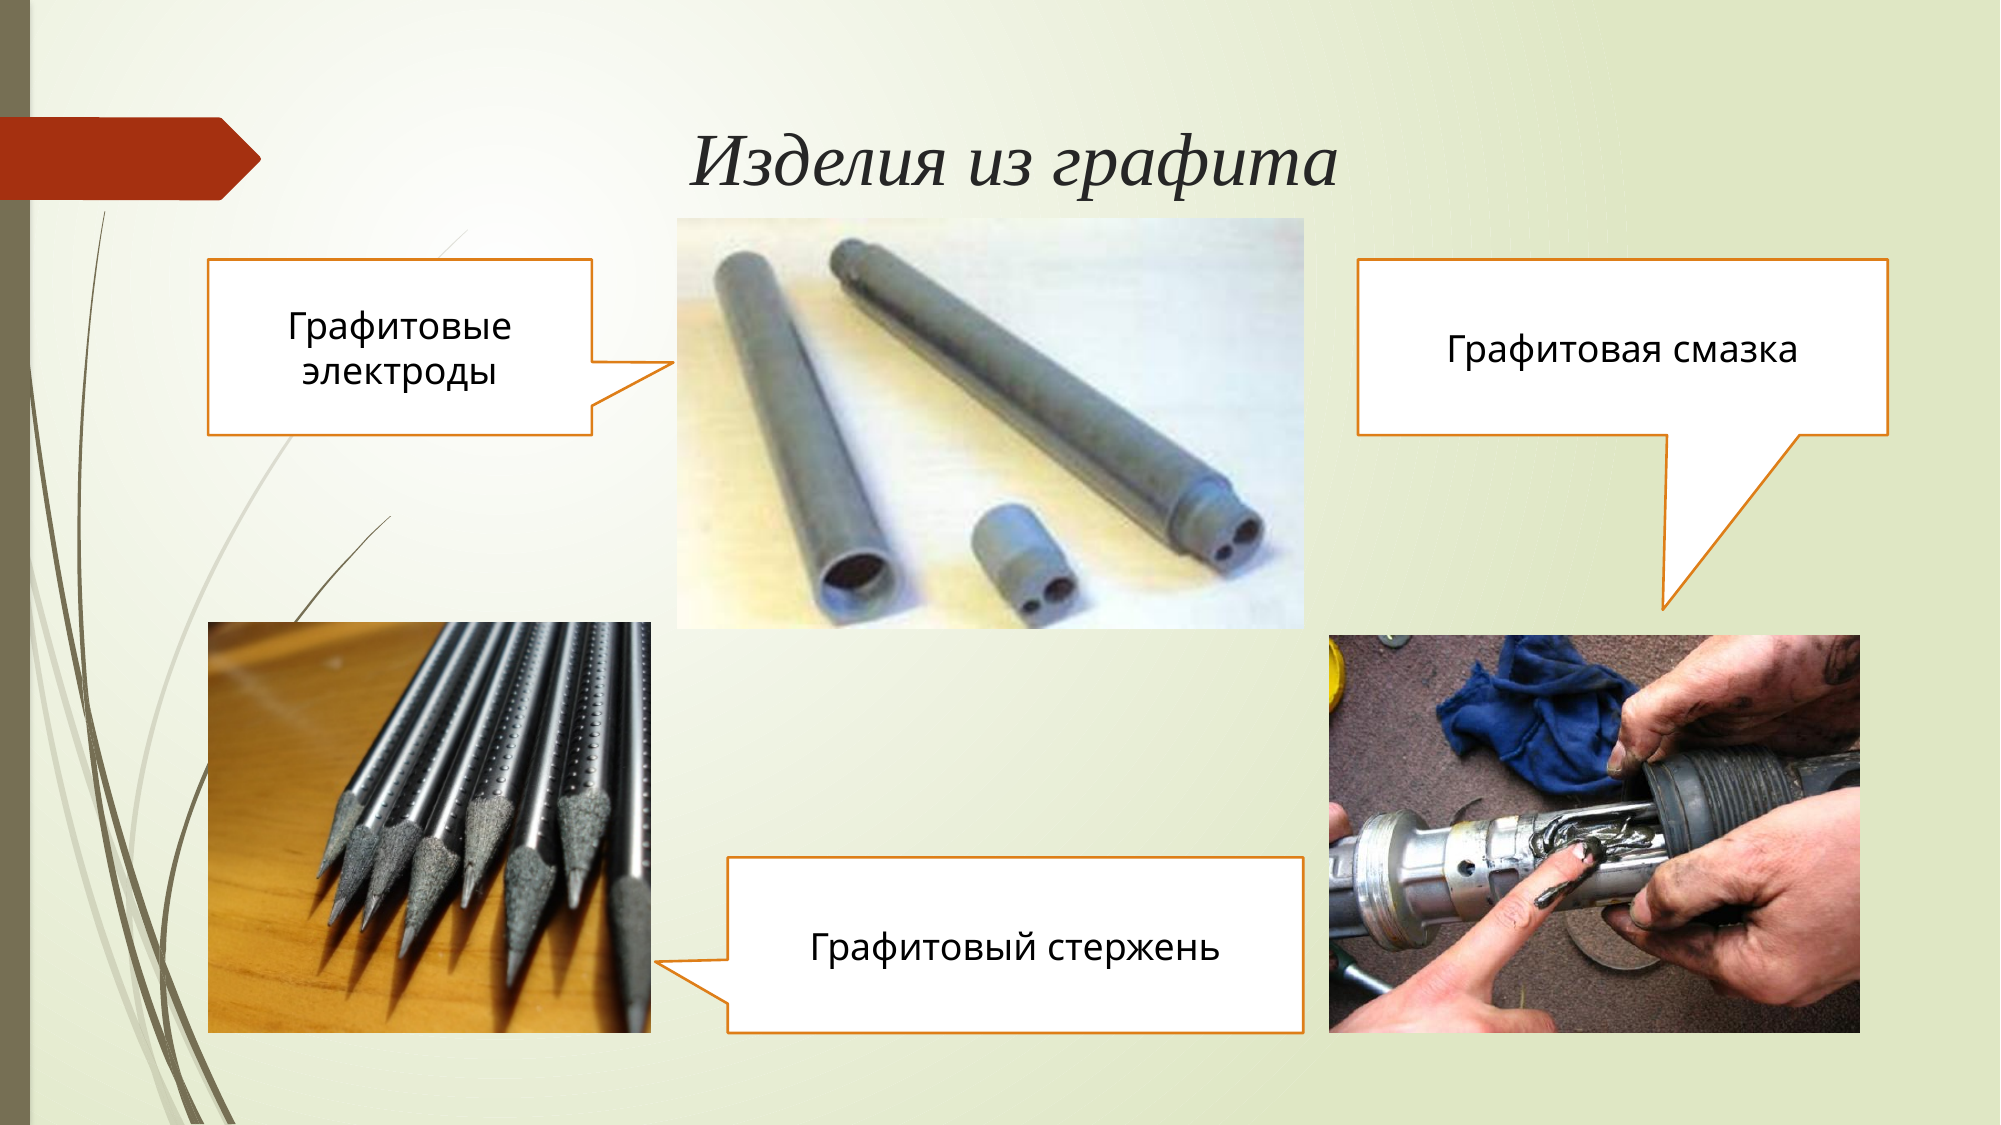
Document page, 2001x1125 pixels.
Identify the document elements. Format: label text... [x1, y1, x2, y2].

picture [207, 622, 651, 1034]
picture [1329, 635, 1860, 1034]
text_box Графитовый стержень [655, 856, 1305, 1035]
title Изделия из графита [459, 102, 1572, 219]
text_box Графитовая смазка [1356, 258, 1890, 612]
picture [676, 218, 1304, 630]
text_box Графитовые электроды [206, 258, 671, 437]
